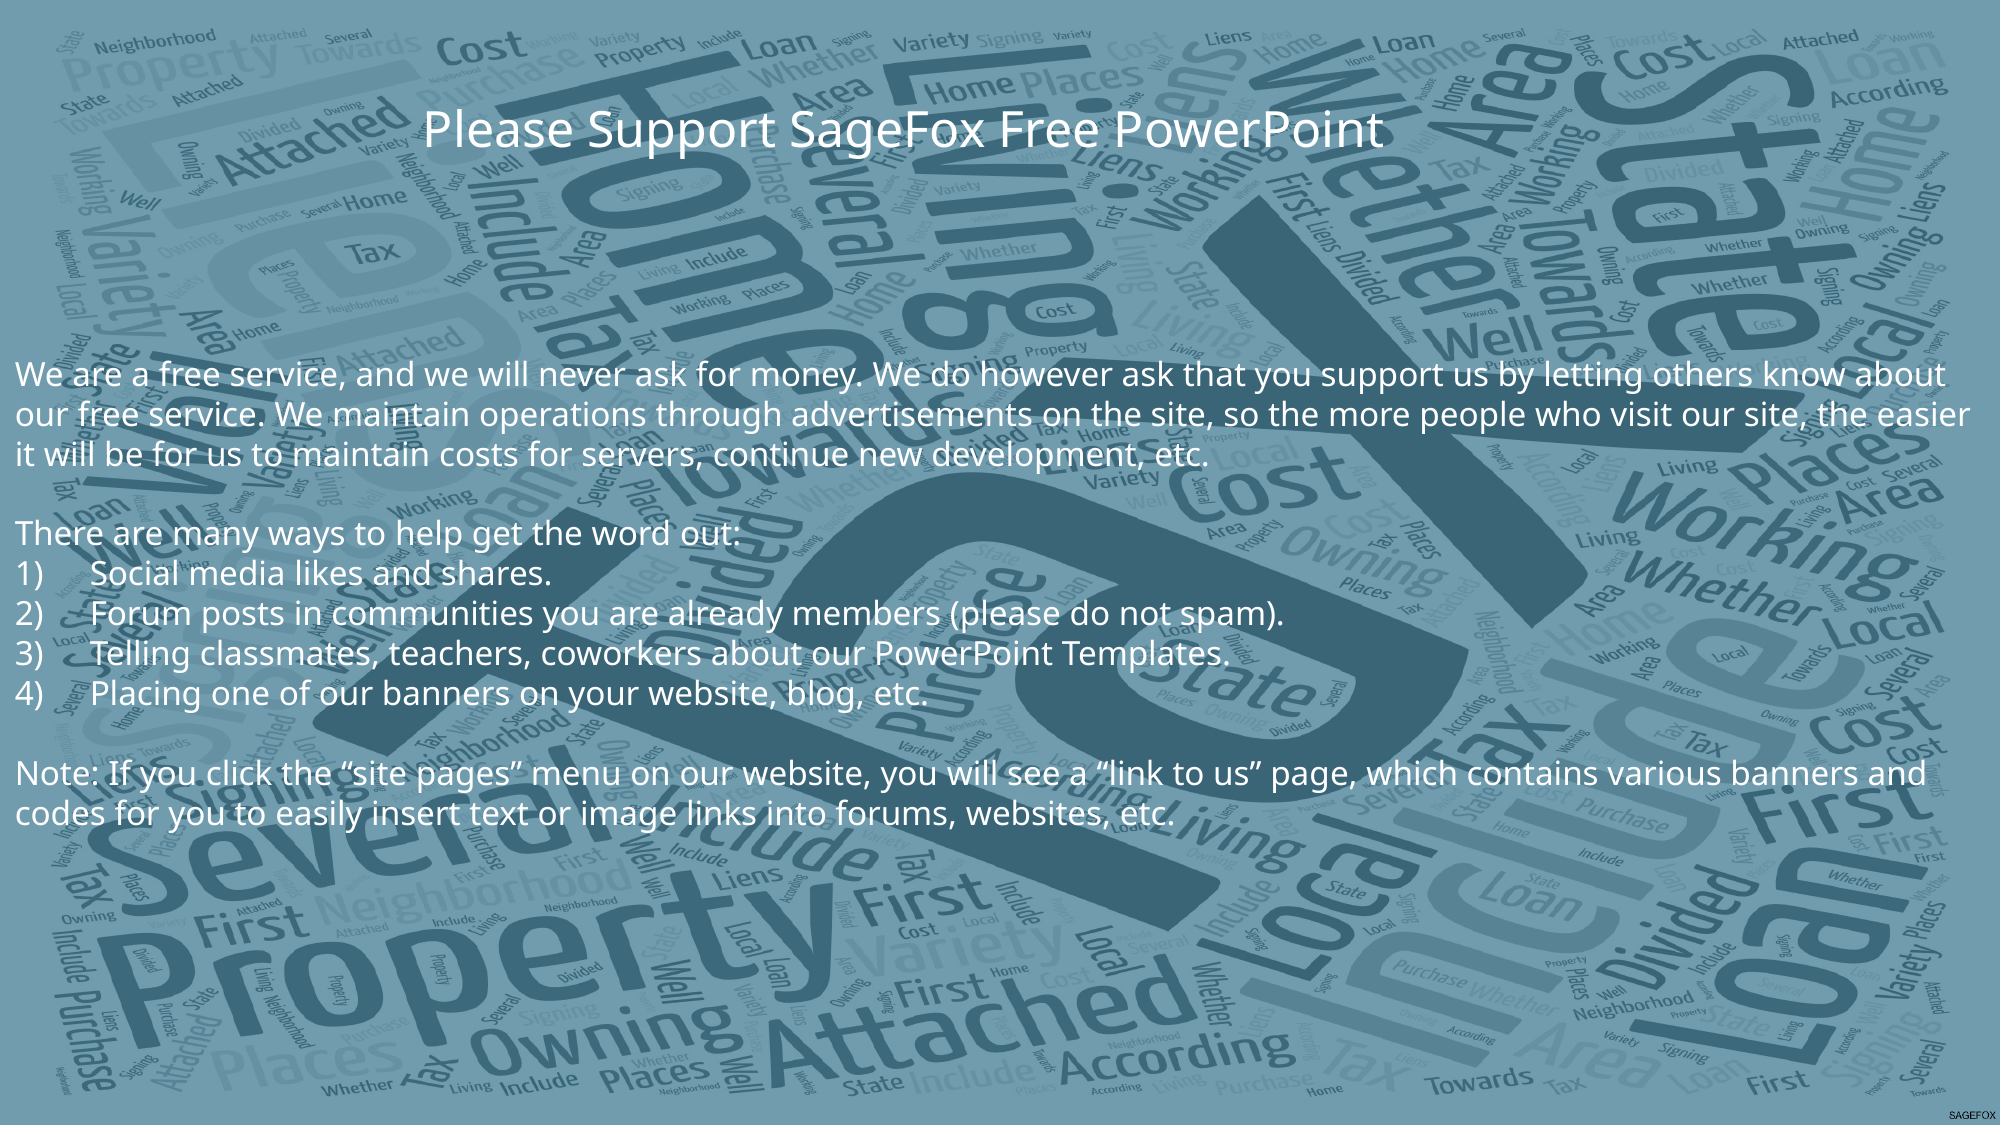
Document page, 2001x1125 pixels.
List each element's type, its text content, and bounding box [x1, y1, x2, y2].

text_box We are a free service, and we will never ask for money. We do however ask that you support us by letting others know about our free service. We maintain operations through advertisements on the site, so the more people who visit our site, the easier it will be for us to maintain costs for servers, continue new development, etc. There are many ways to help get the word out: Social media likes and shares. Forum posts in communities you are already members (please do not spam). Telling classmates, teachers, coworkers about our PowerPoint Templates. Placing one of our banners on your website, blog, etc. Note: If you click the “site pages” menu on our website, you will see a “link to us” page, which contains various banners and codes for you to easily insert text or image links into forums, websites, etc. [0, 0, 2000, 1125]
title Please Support SageFox Free PowerPoint [363, 72, 1444, 190]
